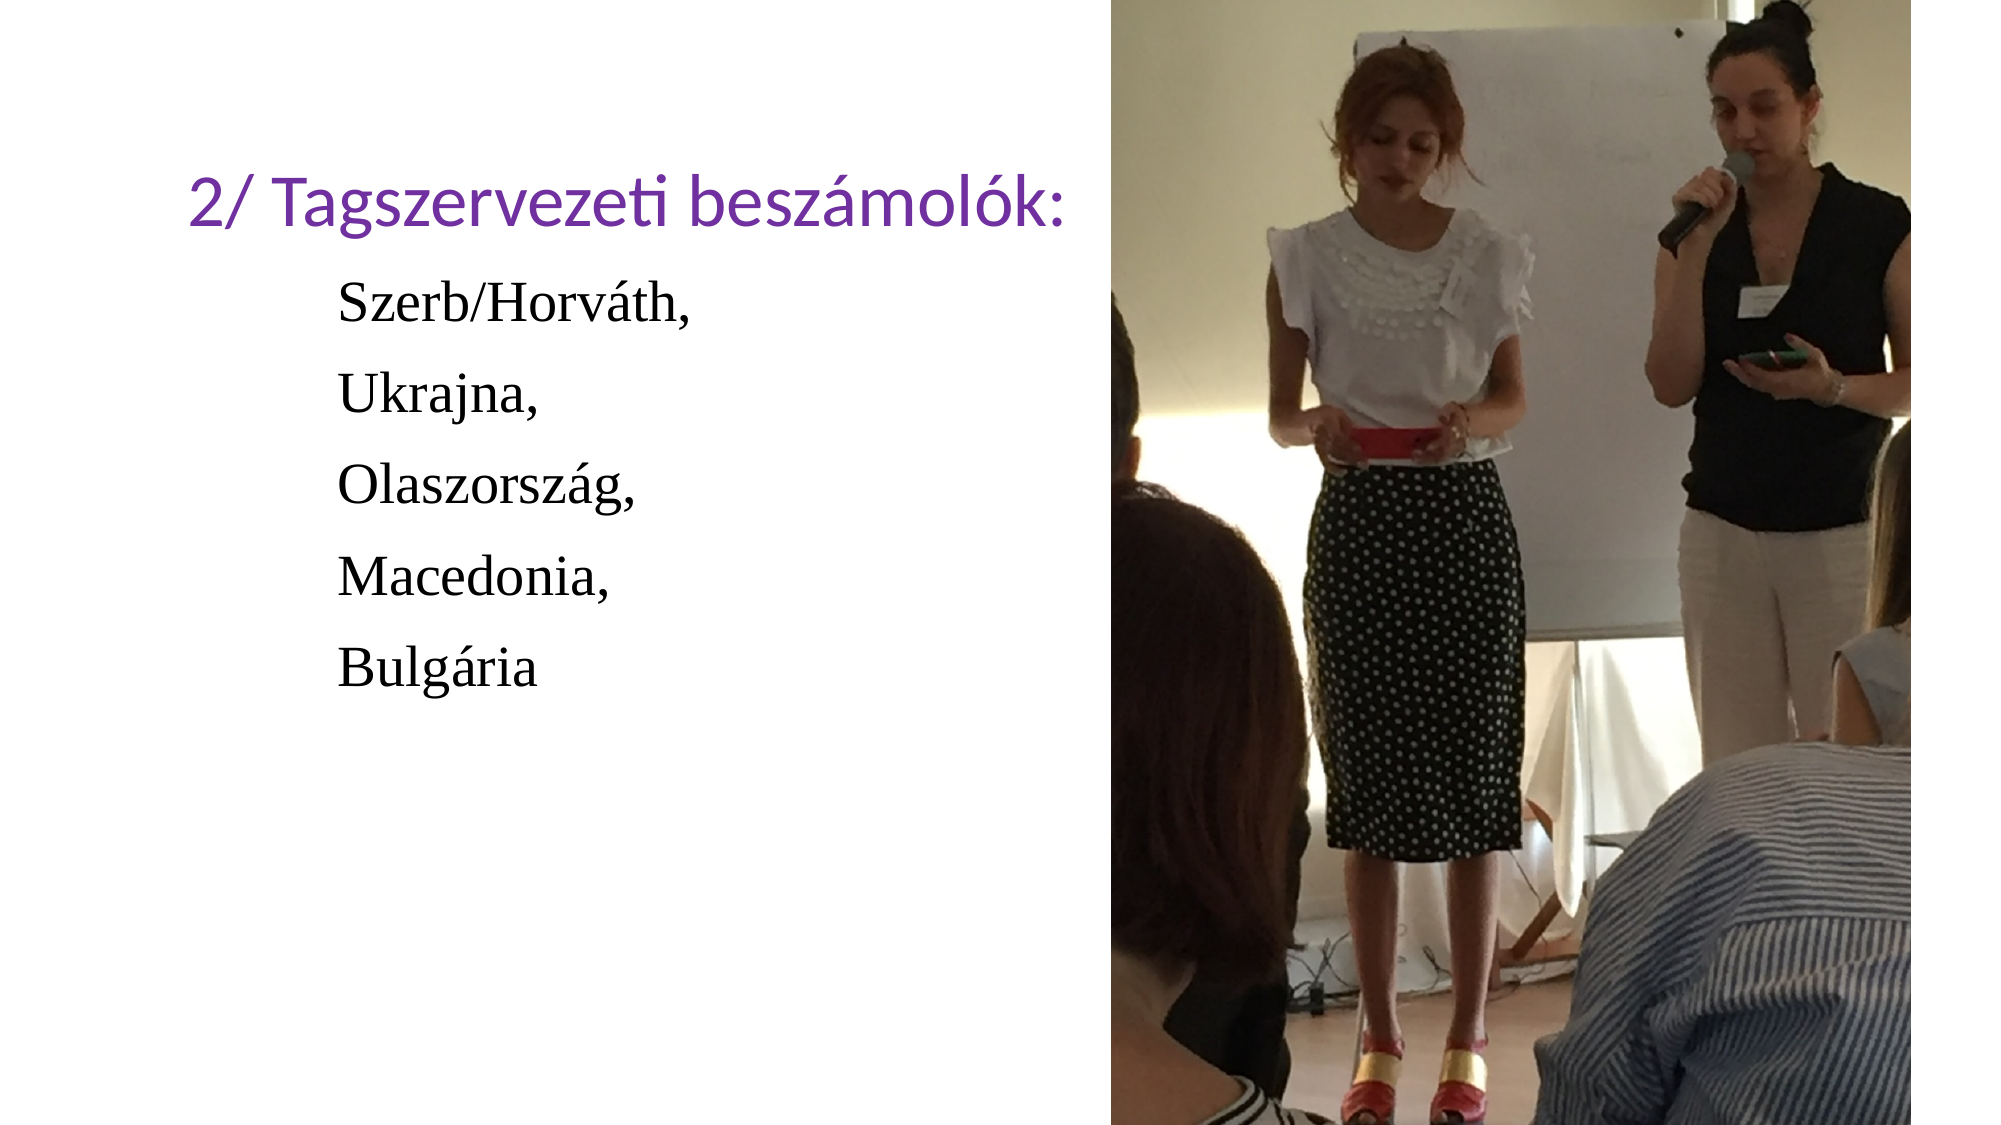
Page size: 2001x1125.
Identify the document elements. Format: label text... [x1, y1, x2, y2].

text_box 2/ Tagszervezeti beszámolók: Szerb/Horváth, Ukrajna, Olaszország, Macedonia, Bulgária [172, 137, 1111, 706]
picture [947, 1, 2000, 1124]
slide_number 11 [1412, 1042, 1863, 1103]
